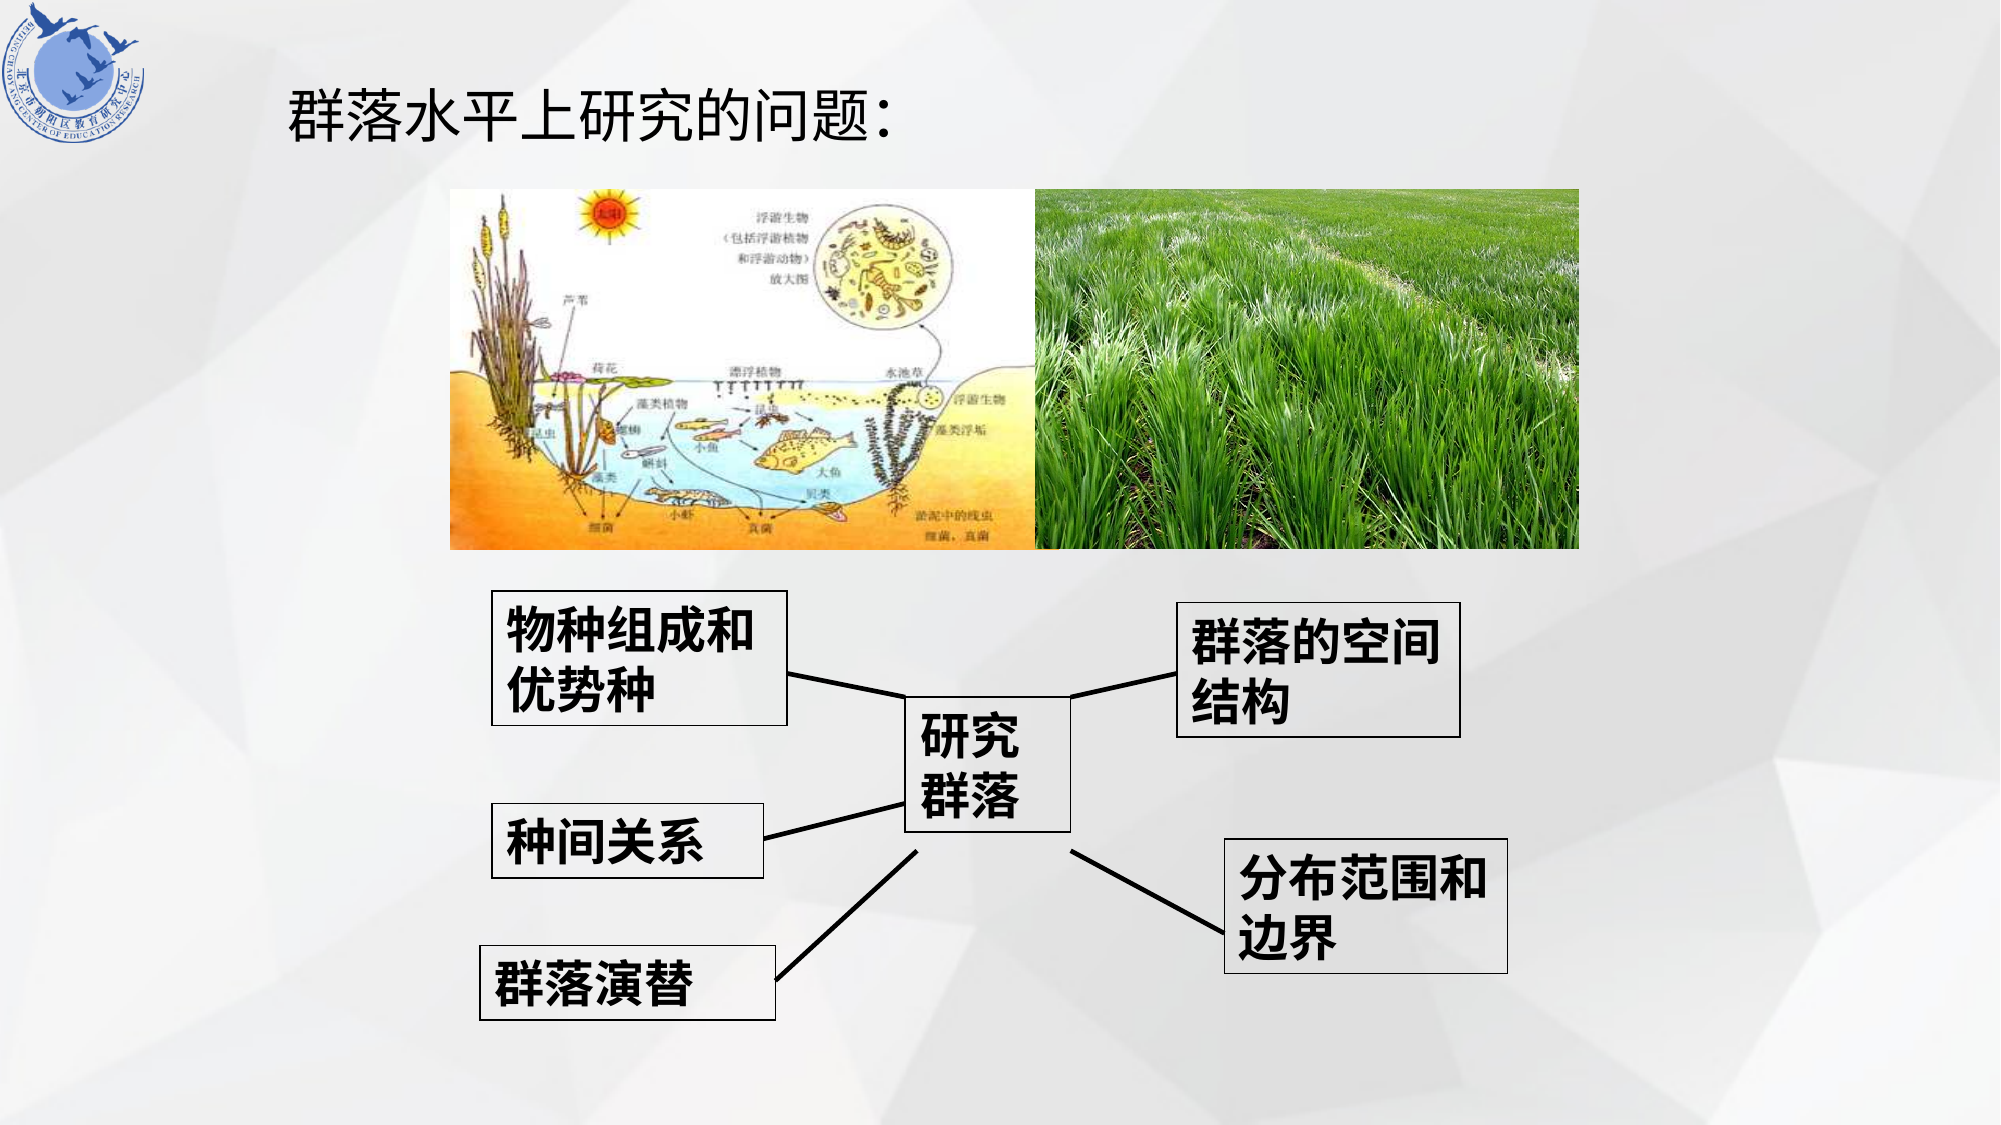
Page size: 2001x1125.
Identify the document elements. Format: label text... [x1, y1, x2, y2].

text_box 群落演替 [480, 945, 776, 1021]
text_box 分布范围和边界 [1224, 838, 1508, 974]
text_box 物种组成和优势种 [491, 590, 788, 726]
text_box 群落的空间结构 [1176, 602, 1461, 738]
picture [0, 0, 2001, 1125]
title 群落水平上研究的问题： [272, 55, 1623, 172]
text_box 种间关系 [491, 803, 764, 879]
text_box 研究群落 [905, 697, 1071, 832]
